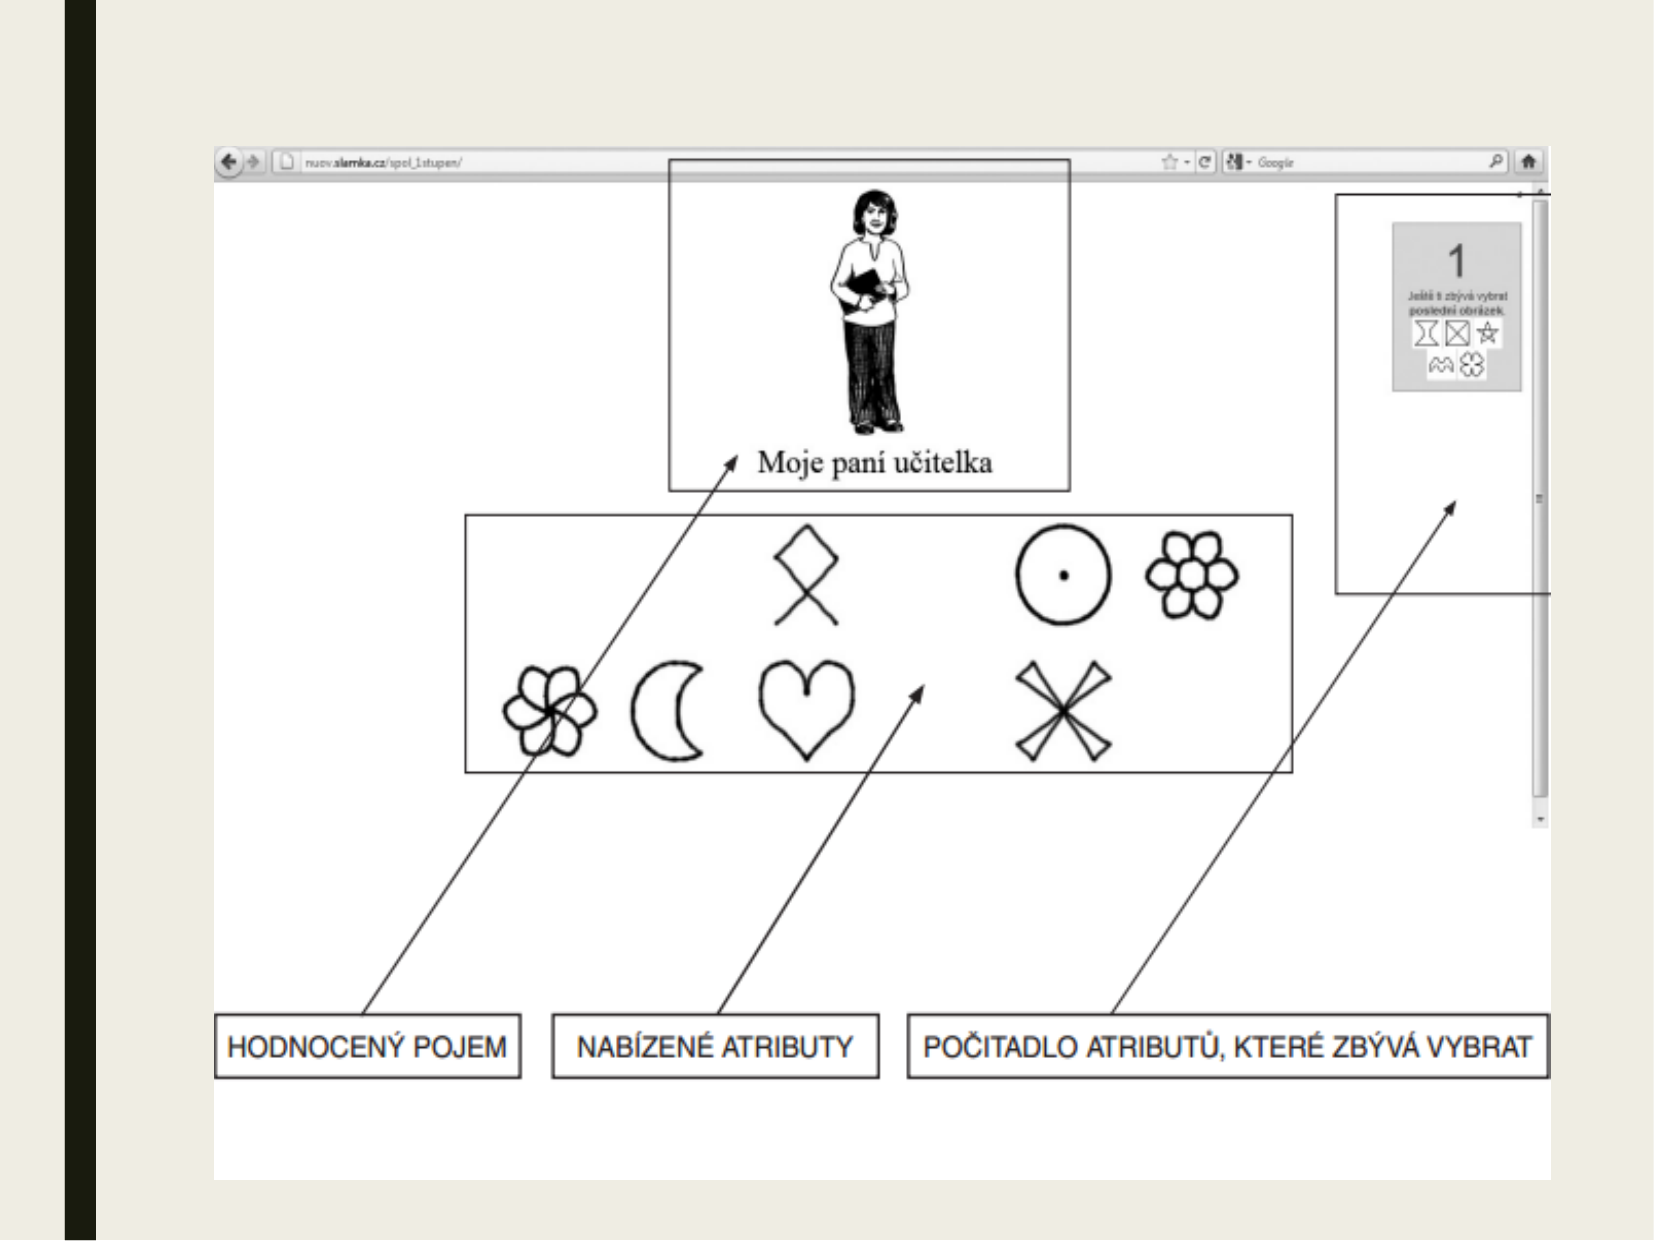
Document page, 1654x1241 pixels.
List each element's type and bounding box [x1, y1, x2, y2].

picture [214, 146, 1551, 1180]
